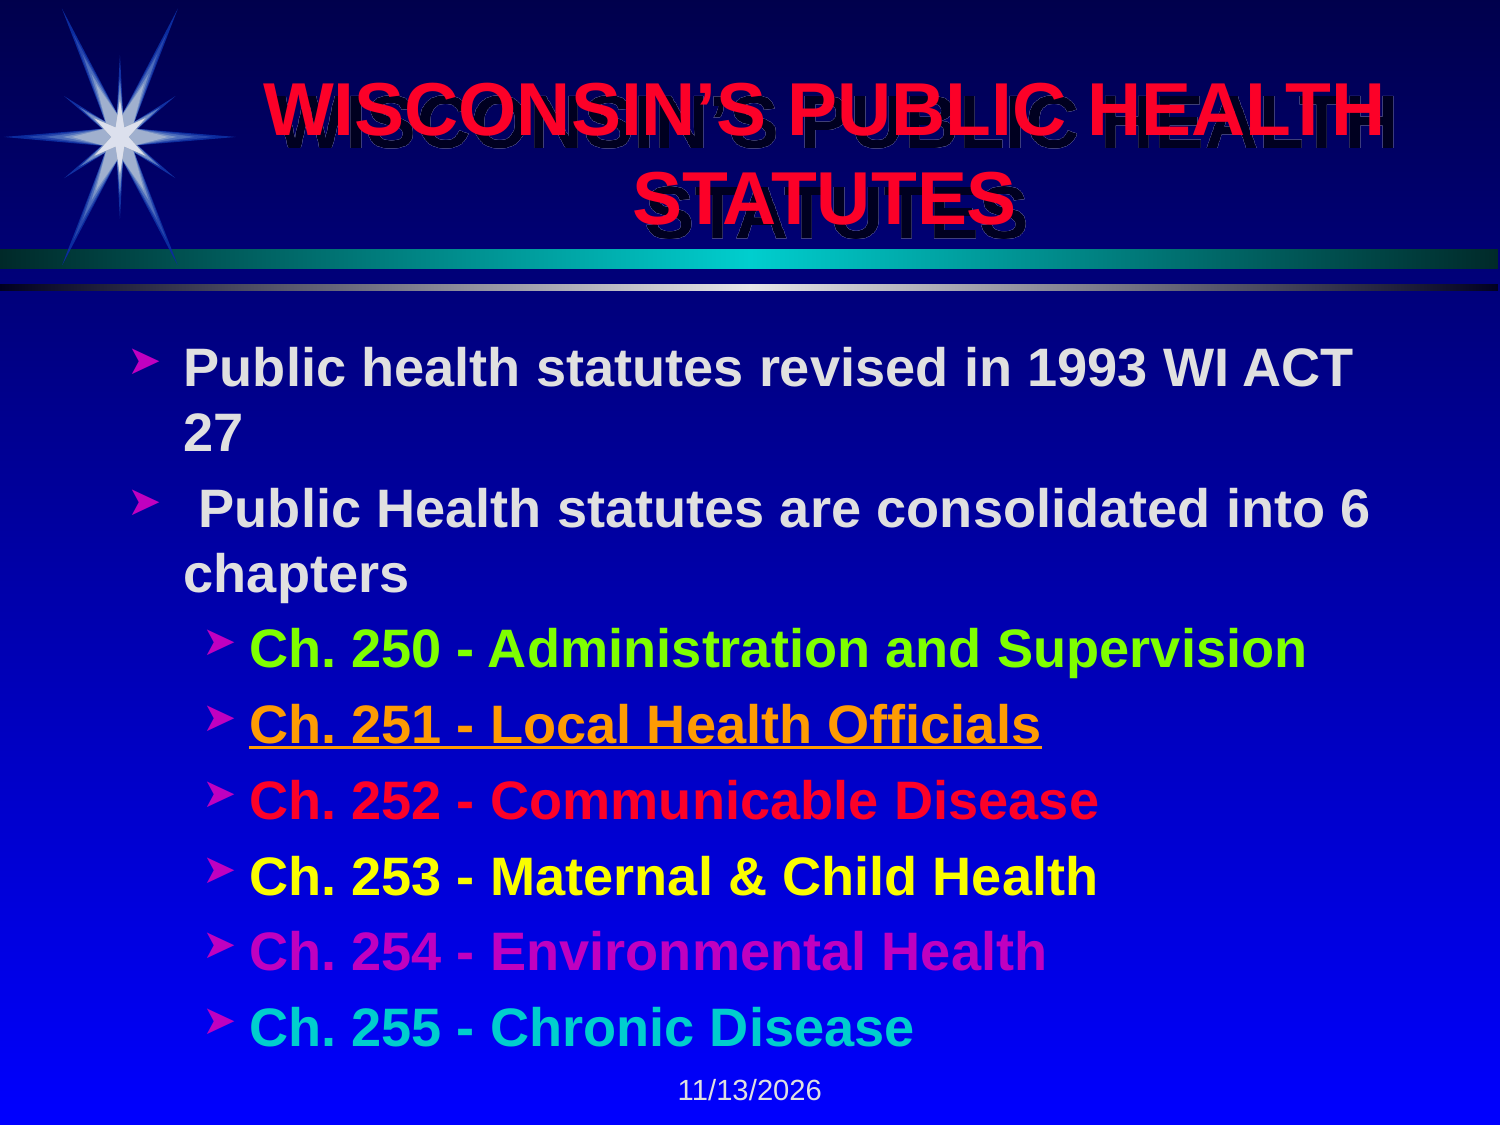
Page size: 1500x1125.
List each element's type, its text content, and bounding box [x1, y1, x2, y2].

title WISCONSIN’S PUBLIC HEALTH STATUTES [187, 56, 1463, 244]
list Public health statutes revised in 1993 WI ACT 27 Public Health statutes are consolidated into 6 chapters Ch. 250 - Administration and Supervision Ch. 251 - Local Health Officials Ch. 252 - Communicable Disease Ch. 253 - Maternal & Child Health Ch. 254 - Environmental Health Ch. 255 - Chronic Disease [112, 324, 1388, 1050]
